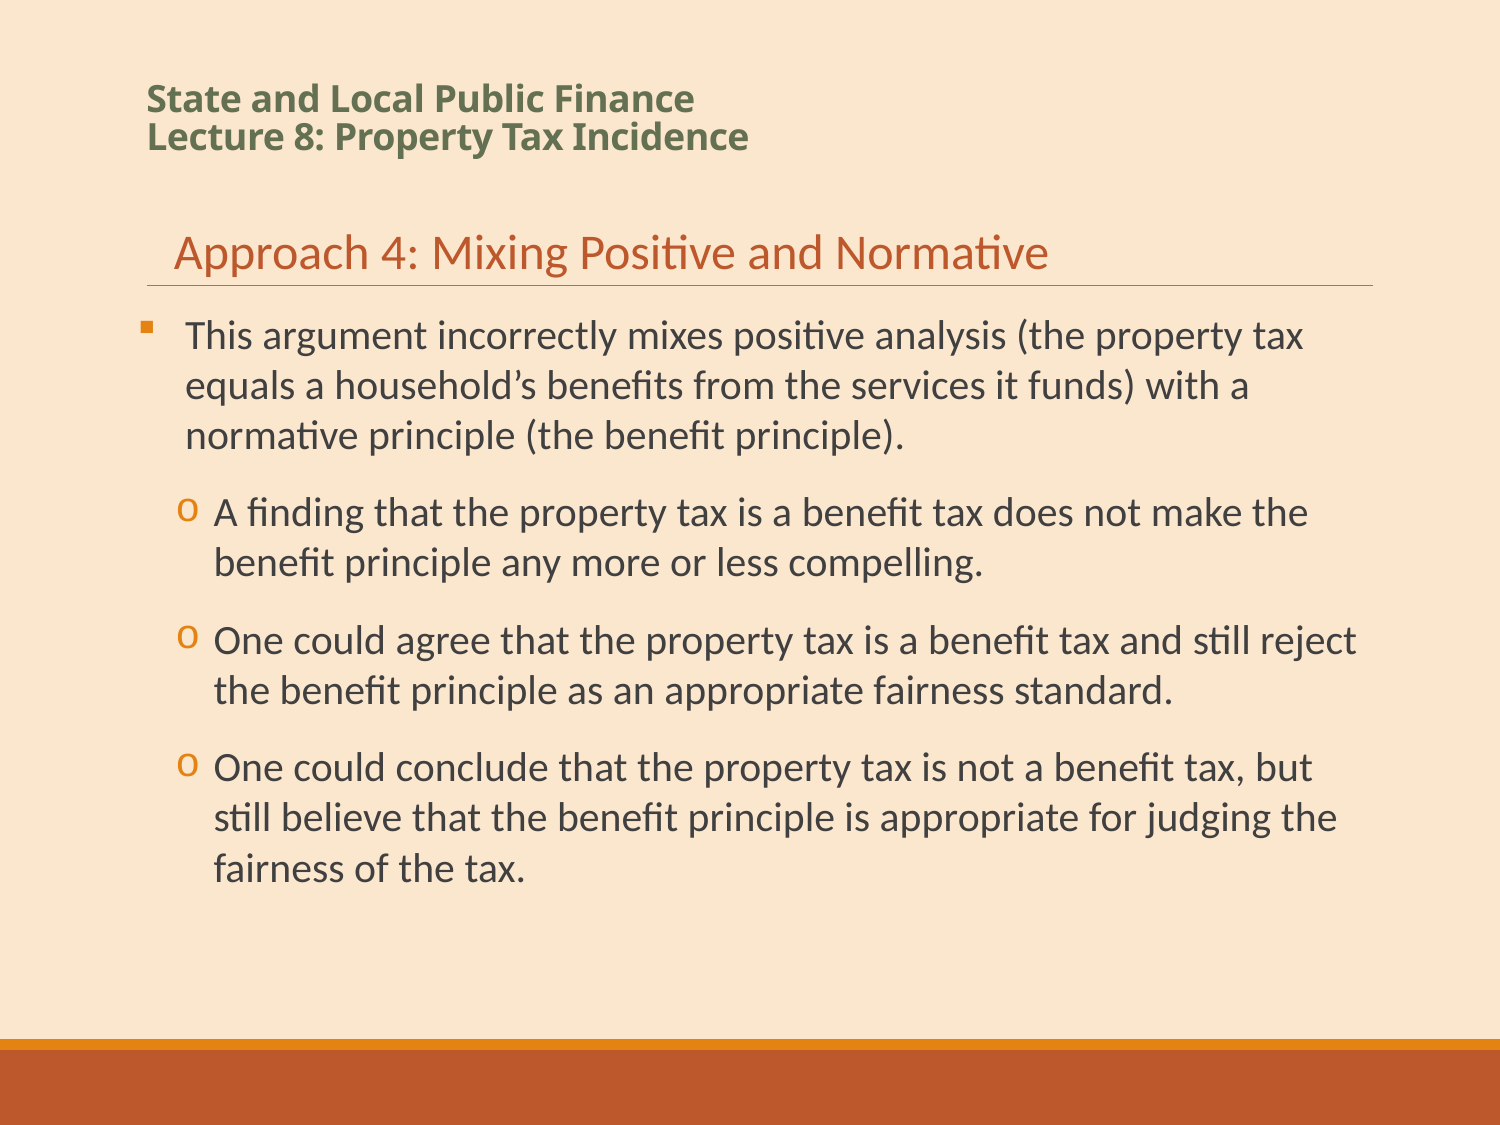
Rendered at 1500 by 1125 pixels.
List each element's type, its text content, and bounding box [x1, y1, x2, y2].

text_box Approach 4: Mixing Positive and Normative [158, 212, 1065, 288]
title State and Local Public Finance Lecture 8: Property Tax Incidence [131, 50, 1369, 166]
list This argument incorrectly mixes positive analysis (the property tax equals a household’s benefits from the services it funds) with a normative principle (the benefit principle). A finding that the property tax is a benefit tax does not make the benefit principle any more or less compelling. One could agree that the property tax is a benefit tax and still reject the benefit principle as an appropriate fairness standard. One could conclude that the property tax is not a benefit tax, but still believe that the benefit principle is appropriate for judging the fairness of the tax. [137, 299, 1374, 1000]
